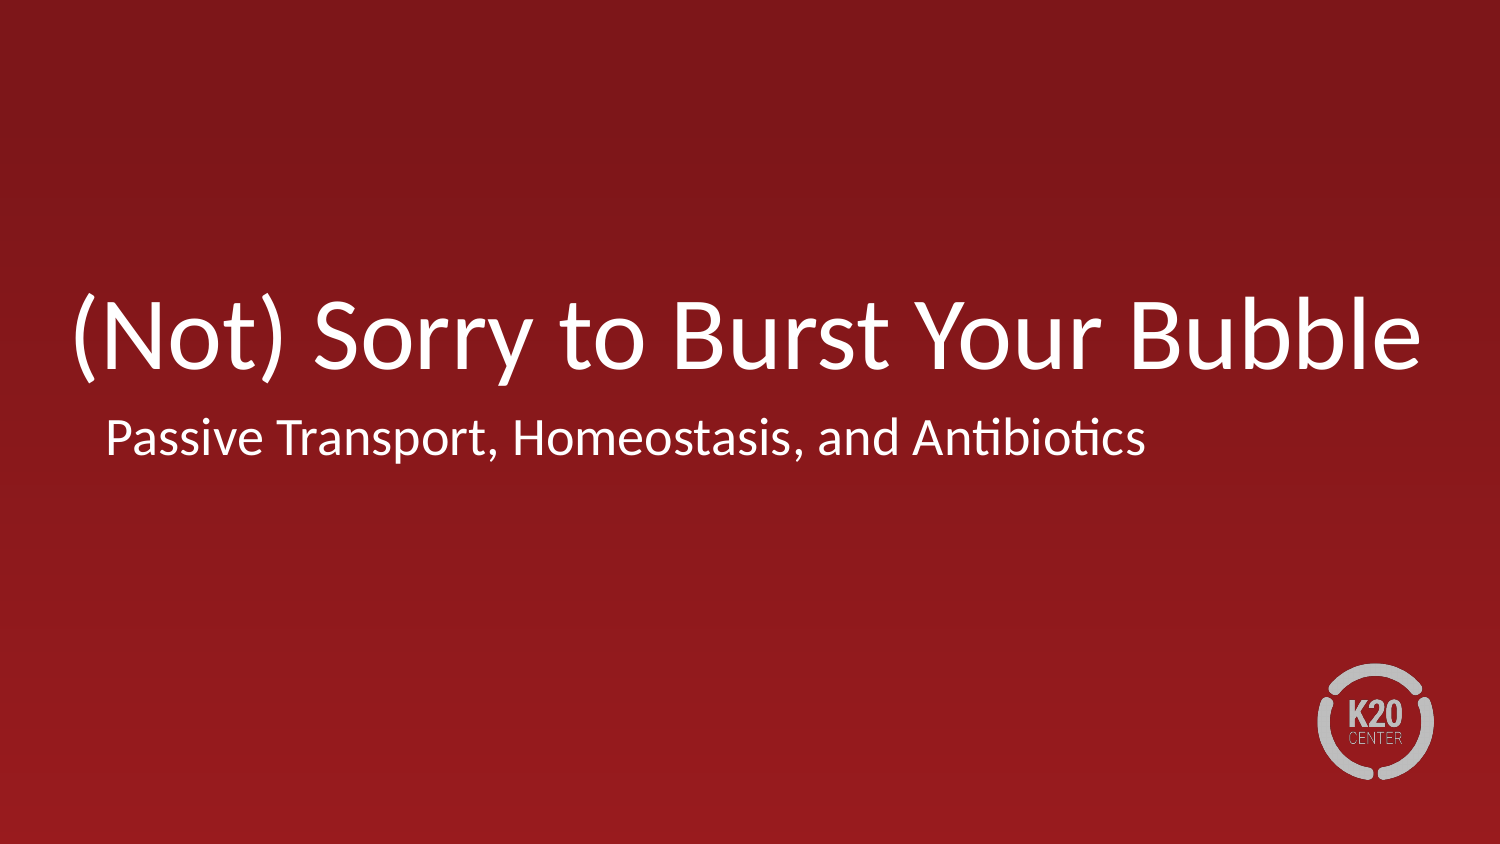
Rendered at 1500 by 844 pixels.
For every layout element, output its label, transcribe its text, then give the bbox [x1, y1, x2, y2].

subtitle Passive Transport, Homeostasis, and Antibiotics [105, 393, 1395, 610]
picture [1300, 646, 1451, 797]
title (Not) Sorry to Burst Your Bubble [68, 165, 1440, 391]
